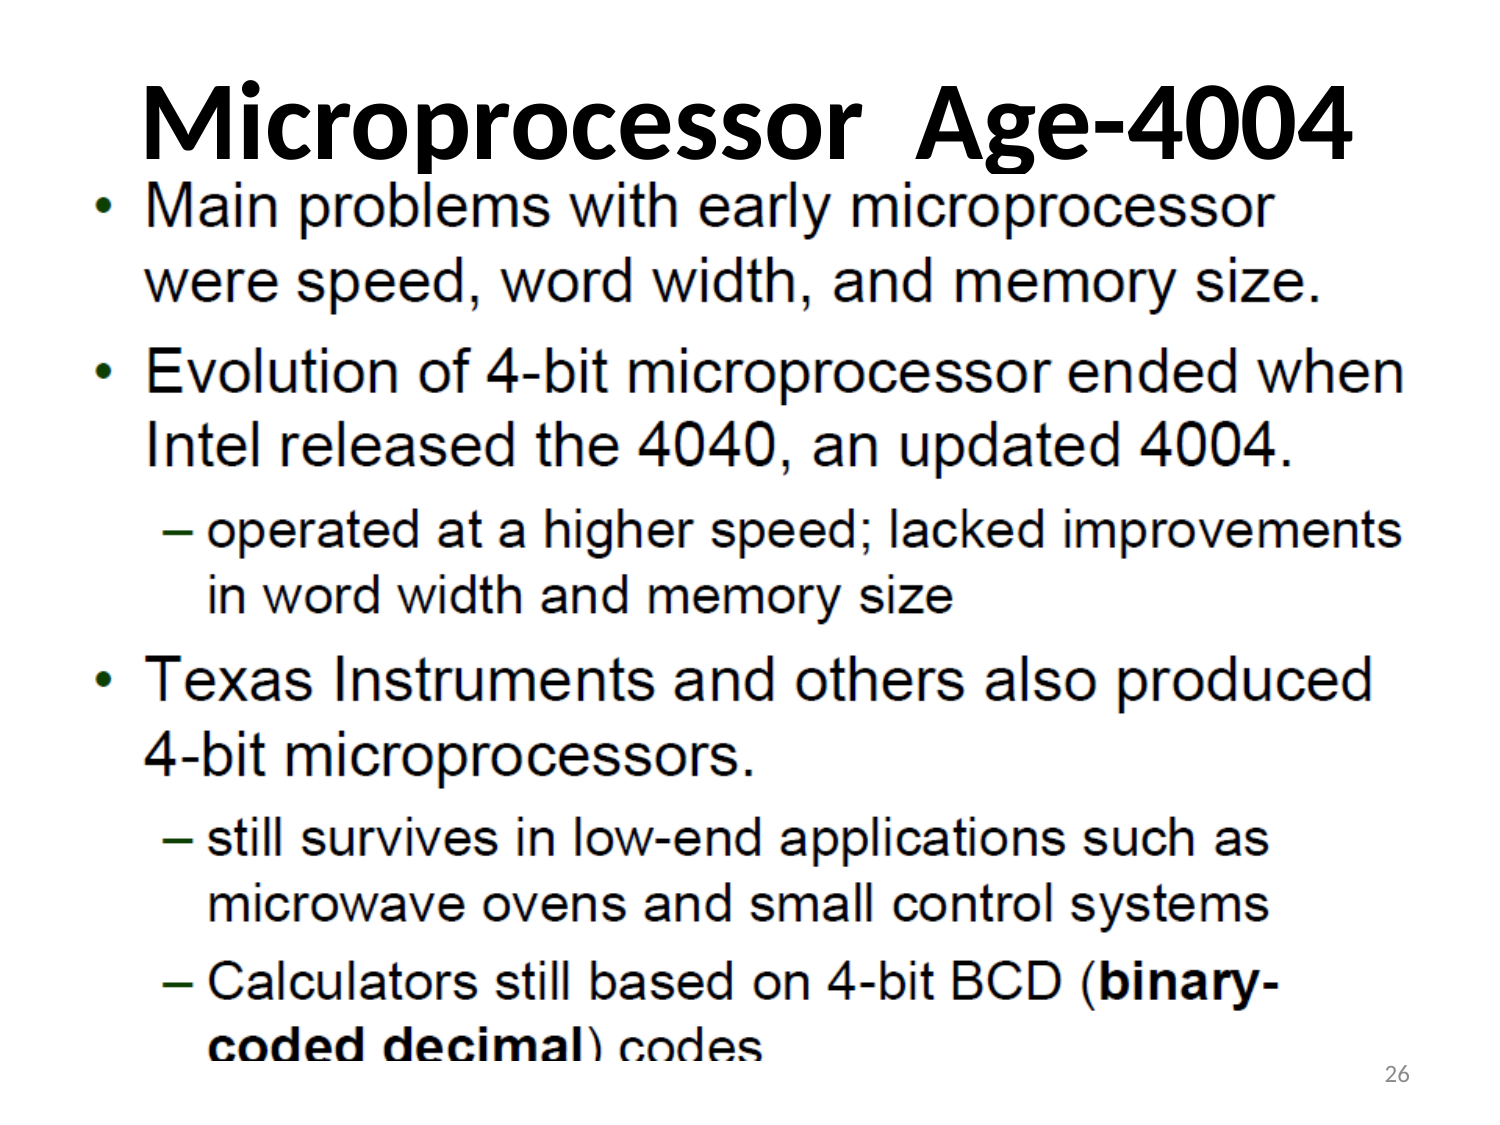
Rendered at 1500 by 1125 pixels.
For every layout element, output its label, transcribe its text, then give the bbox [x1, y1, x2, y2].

picture [91, 174, 1420, 1062]
slide_number 26 [1074, 1065, 1425, 1103]
title Microprocessor Age-4004 [72, 20, 1423, 209]
